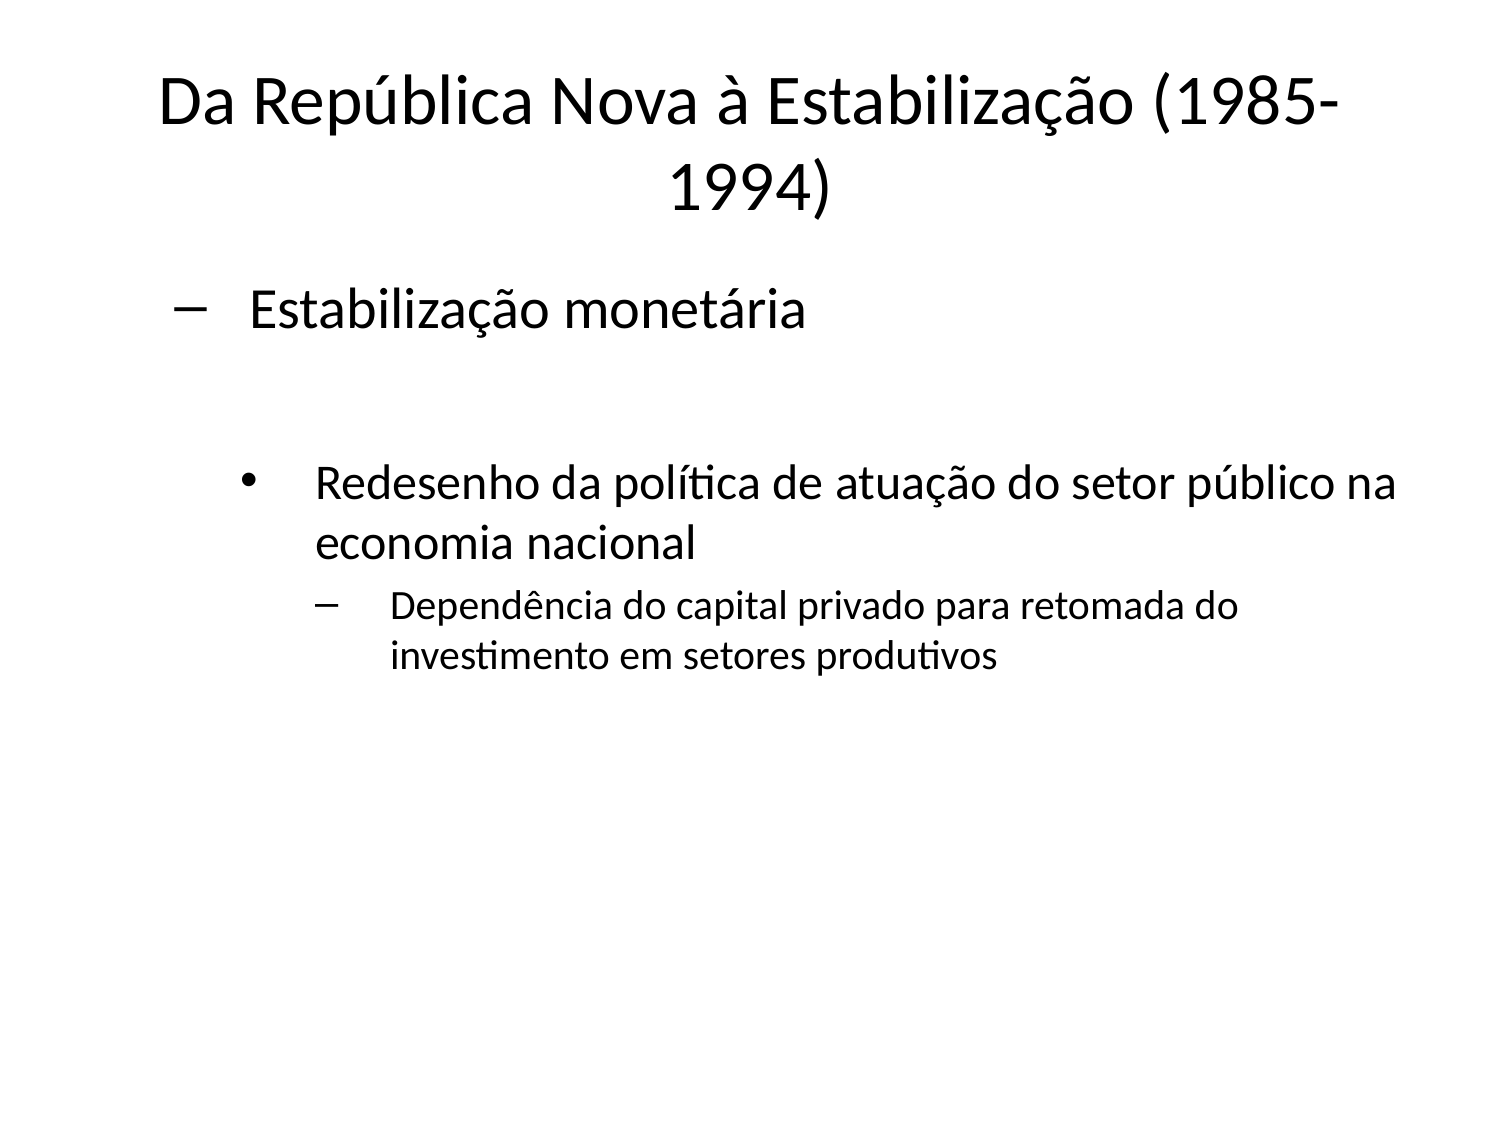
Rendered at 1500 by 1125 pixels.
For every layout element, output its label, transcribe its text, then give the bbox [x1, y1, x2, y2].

title Da República Nova à Estabilização (1985-1994) [75, 45, 1425, 233]
list Estabilização monetária Redesenho da política de atuação do setor público na economia nacional Dependência do capital privado para retomada do investimento em setores produtivos [75, 262, 1425, 1005]
